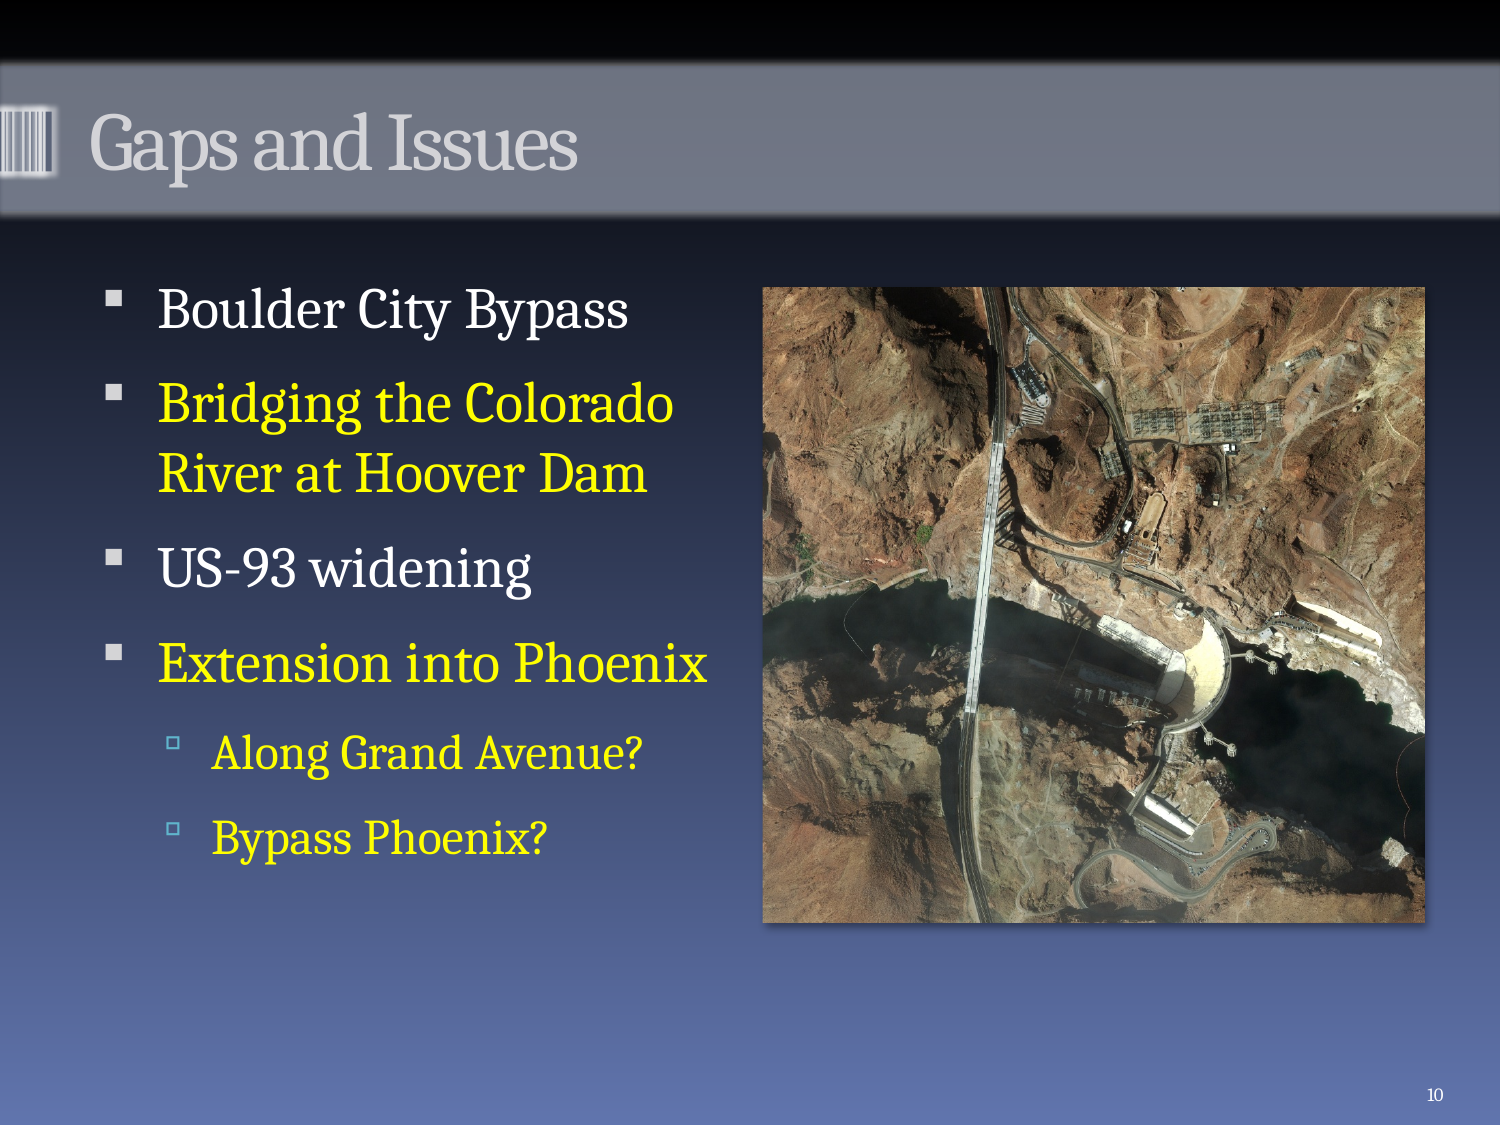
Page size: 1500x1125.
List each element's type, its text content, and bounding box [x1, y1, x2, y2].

slide_number 10 [1412, 1052, 1488, 1113]
list Boulder City Bypass Bridging the Colorado River at Hoover Dam US-93 widening Extension into Phoenix Along Grand Avenue? Bypass Phoenix? [75, 262, 738, 1005]
title Gaps and Issues [75, 62, 1425, 213]
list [761, 287, 1426, 923]
